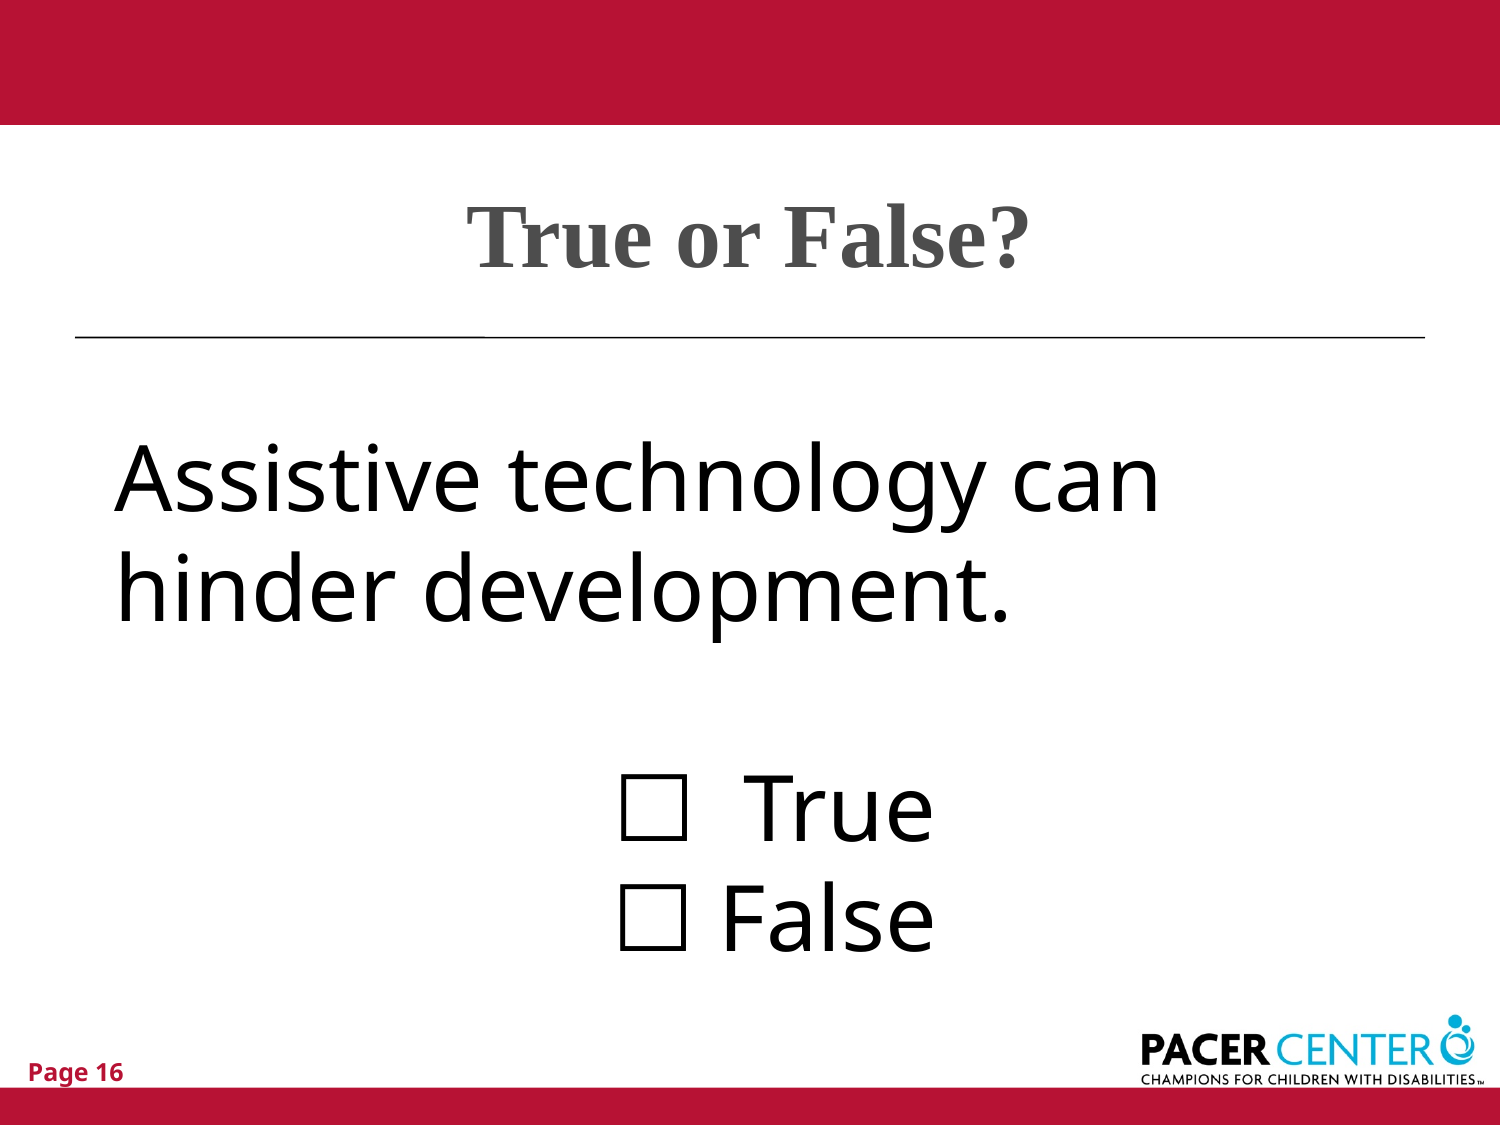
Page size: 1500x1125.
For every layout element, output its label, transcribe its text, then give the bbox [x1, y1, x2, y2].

picture [1450, 1012, 1488, 1087]
title True or False? [74, 137, 1426, 326]
text_box Assistive technology can hinder development. ☐ True ☐ False [99, 412, 1450, 1087]
slide_number Page 16 [12, 1048, 838, 1100]
